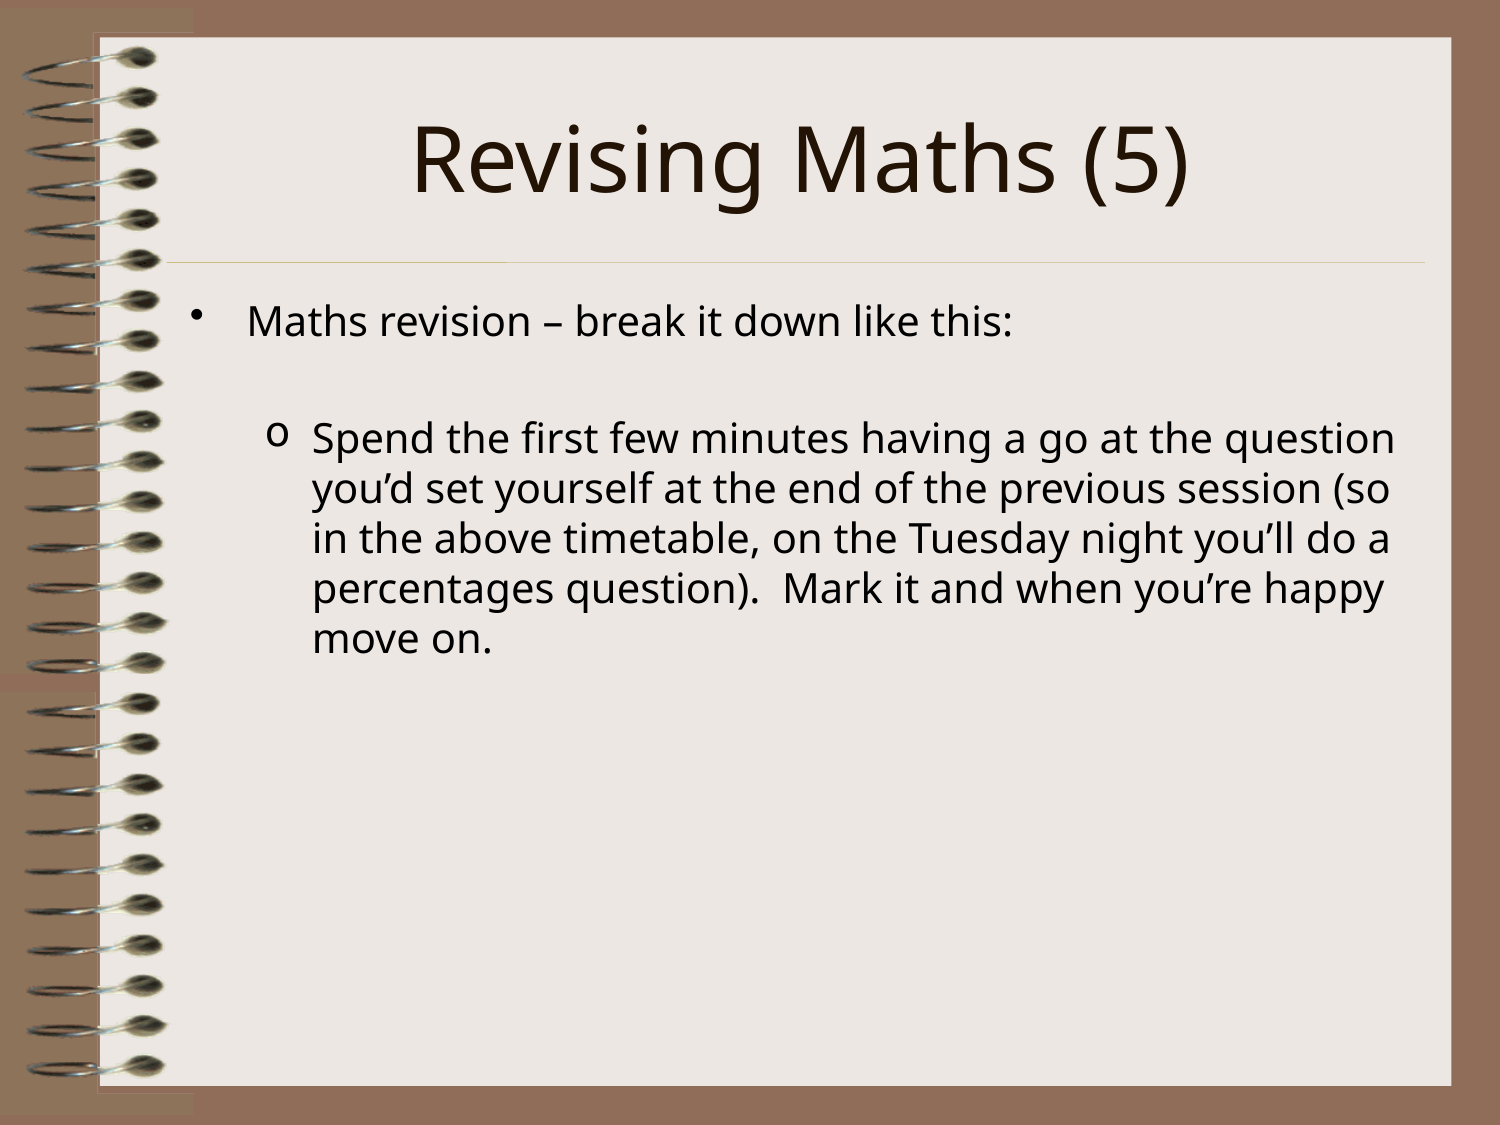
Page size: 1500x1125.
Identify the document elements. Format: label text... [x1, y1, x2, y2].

picture [0, 692, 194, 1115]
picture [0, 8, 194, 674]
title Revising Maths (5) [174, 62, 1425, 250]
list Maths revision – break it down like this: Spend the first few minutes having a go at the question you’d set yourself at the end of the previous session (so in the above timetable, on the Tuesday night you’ll do a percentages question). Mark it and when you’re happy move on. [174, 287, 1425, 963]
